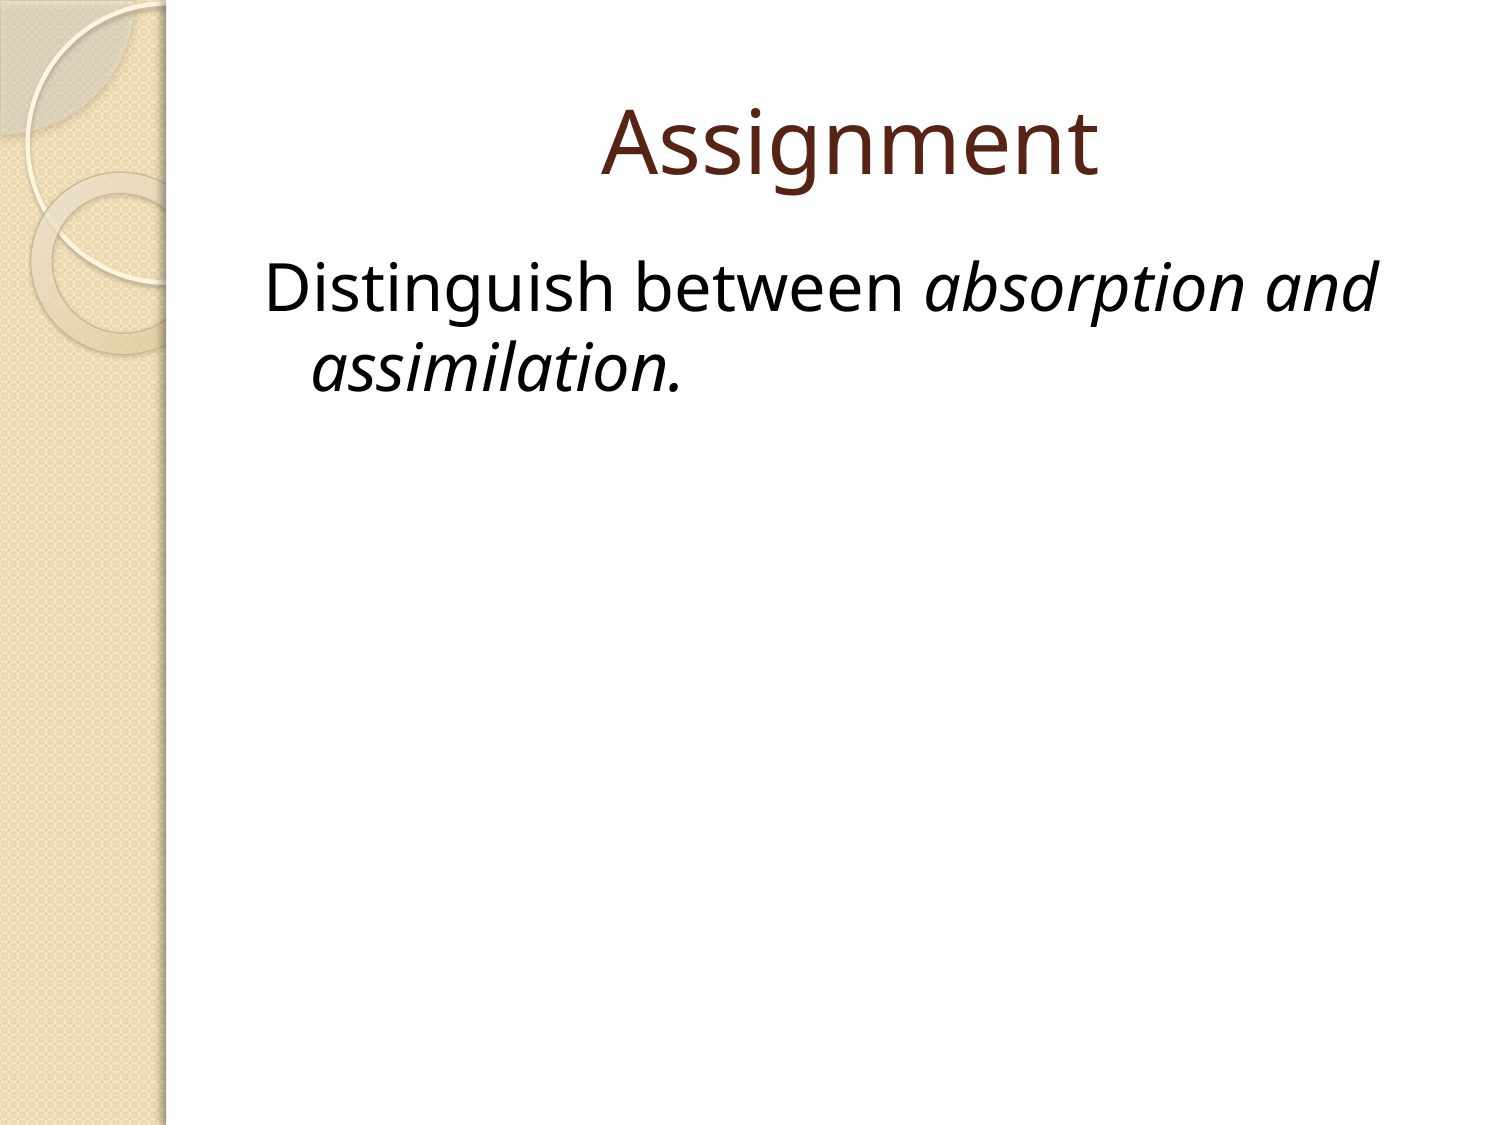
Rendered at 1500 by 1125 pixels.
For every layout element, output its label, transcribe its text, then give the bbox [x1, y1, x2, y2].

title Assignment [235, 45, 1466, 233]
list Distinguish between absorption and assimilation. [235, 237, 1466, 1025]
